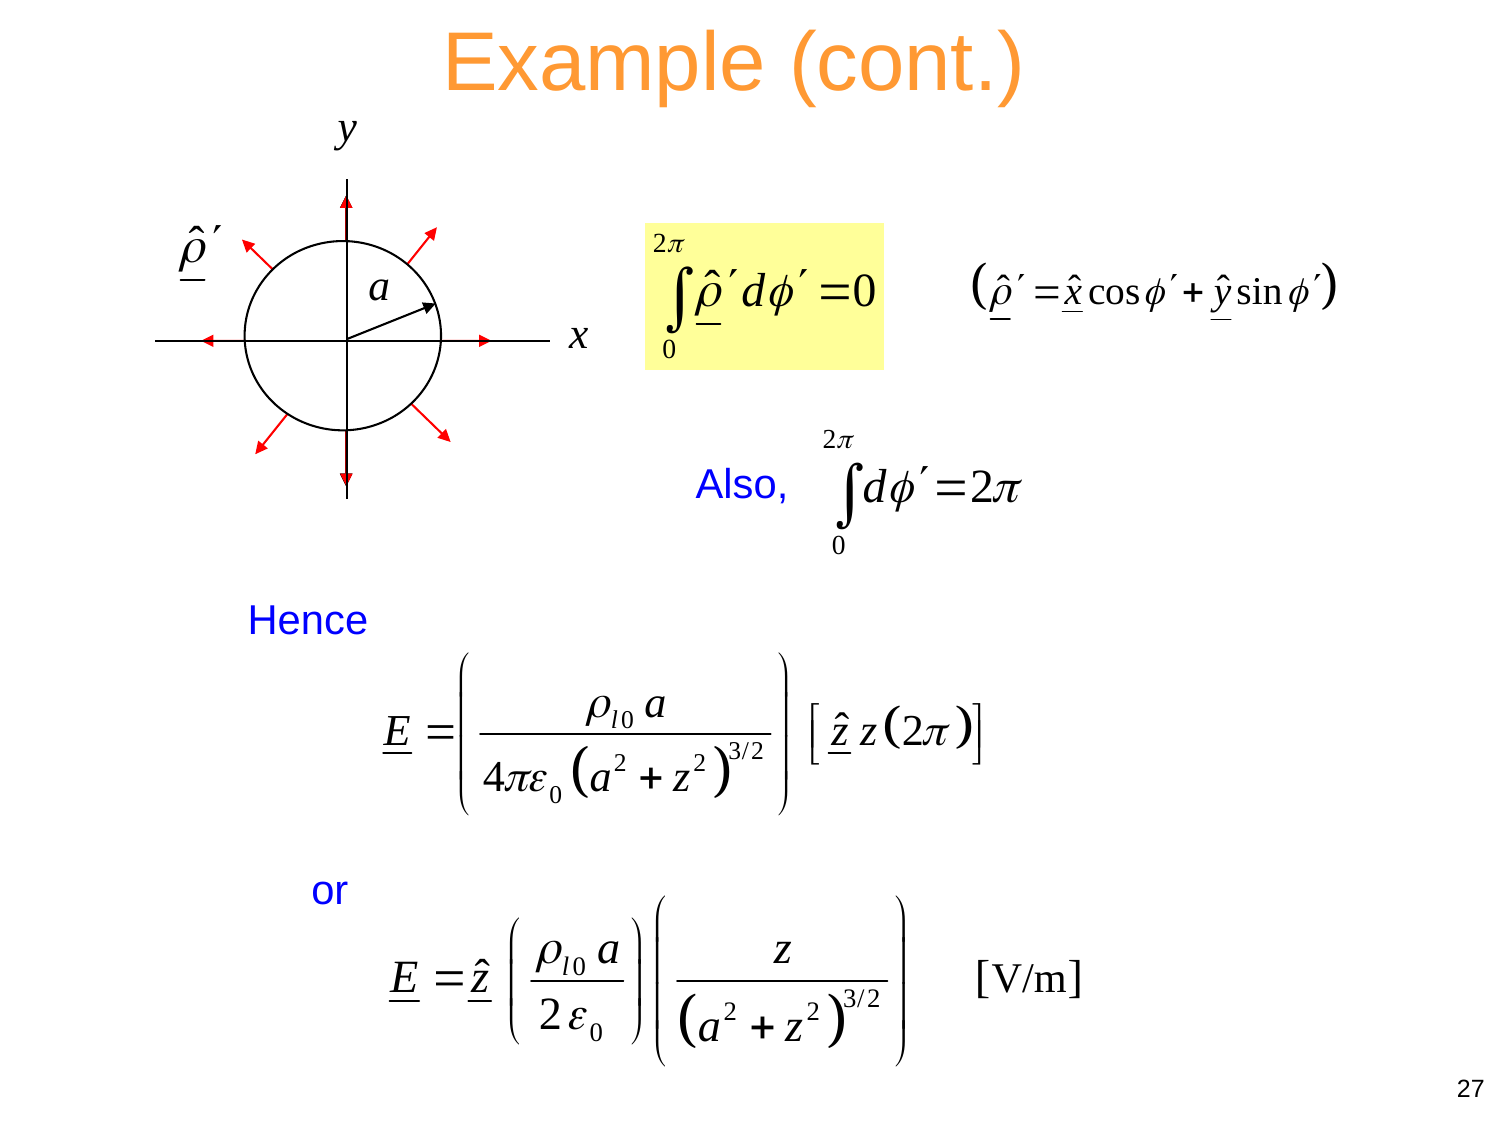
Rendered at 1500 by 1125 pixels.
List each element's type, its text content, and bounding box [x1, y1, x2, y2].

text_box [814, 418, 1034, 567]
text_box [155, 112, 597, 500]
text_box or [296, 855, 364, 920]
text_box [645, 222, 885, 371]
slide_number 27 [1187, 1050, 1500, 1125]
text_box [966, 255, 1340, 331]
text_box Hence [232, 585, 384, 651]
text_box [375, 641, 999, 827]
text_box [381, 884, 1091, 1078]
text_box Also, [680, 449, 804, 515]
text_box Example (cont.) [303, 0, 1165, 115]
